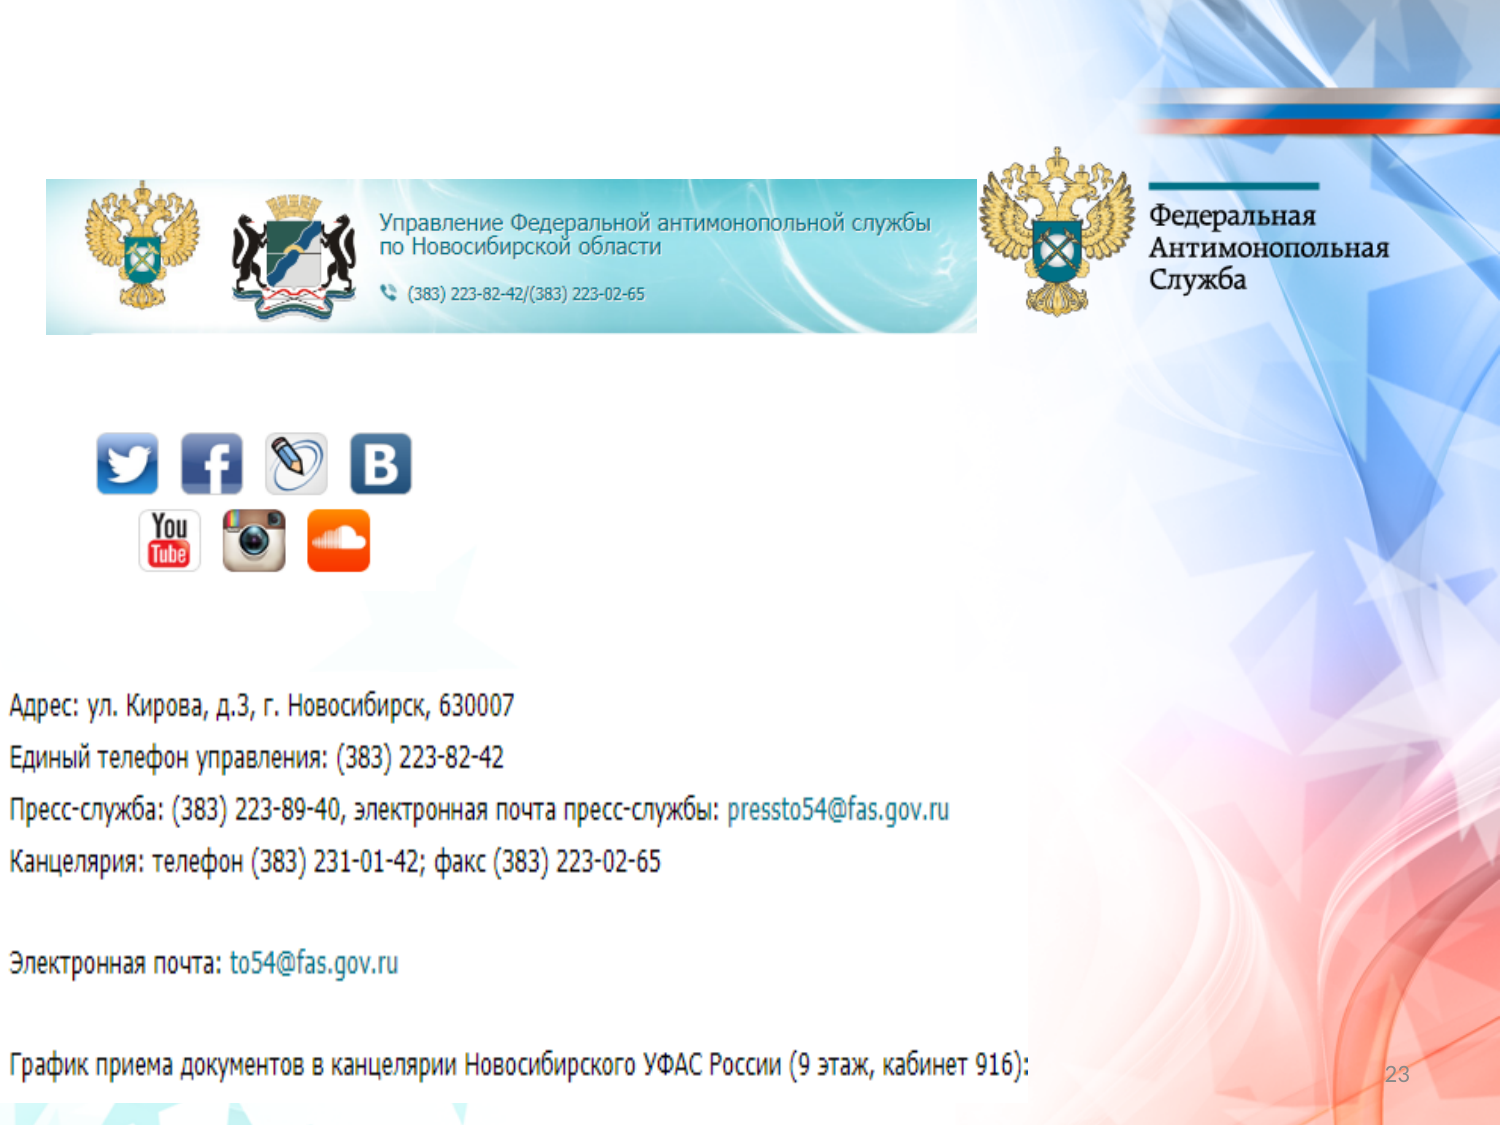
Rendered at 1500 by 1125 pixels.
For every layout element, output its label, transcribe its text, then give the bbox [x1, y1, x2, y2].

picture [0, 0, 1500, 1125]
slide_number 23 [1074, 1042, 1425, 1103]
